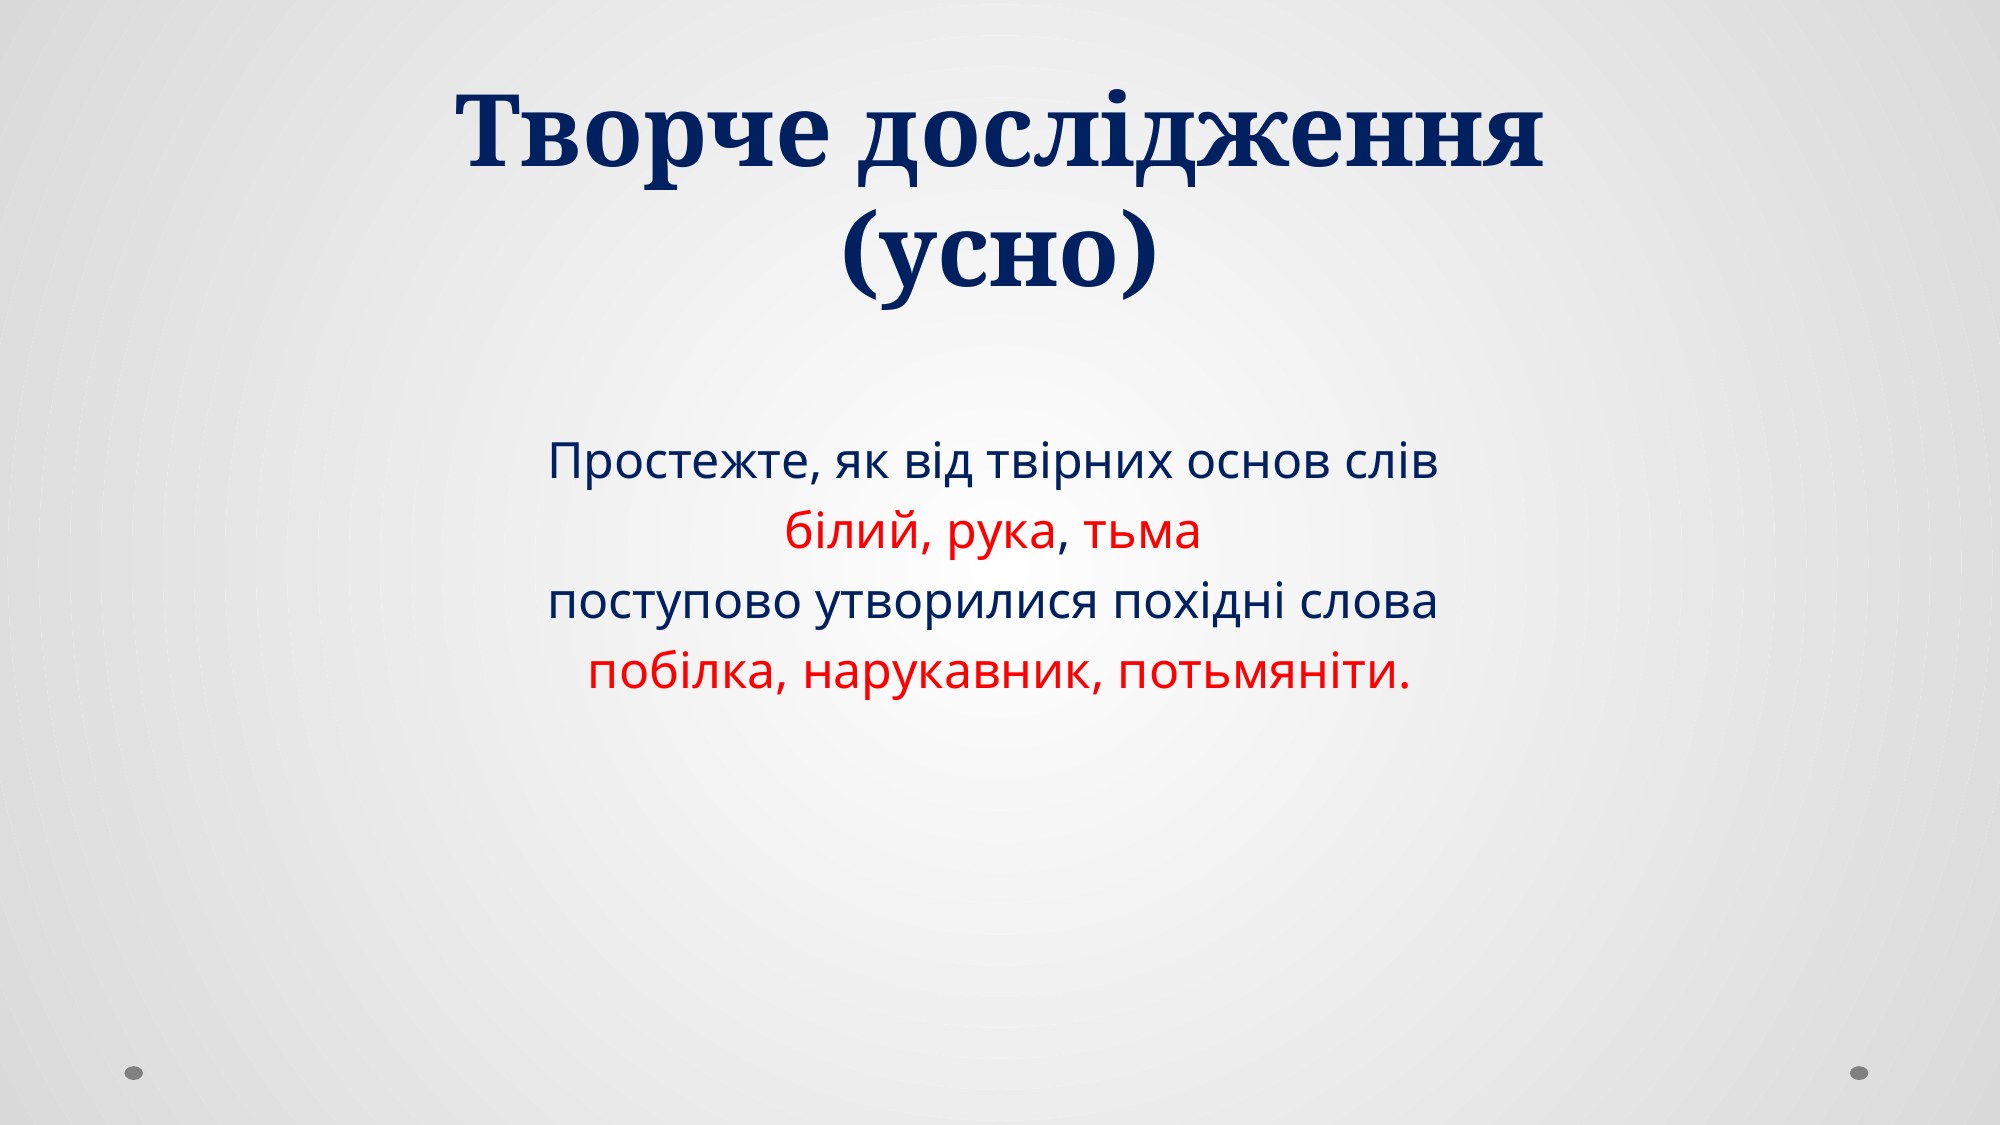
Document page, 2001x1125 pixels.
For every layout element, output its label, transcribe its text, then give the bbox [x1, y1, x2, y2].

subtitle Простежте, як від твірних основ слів білий, рука, тьма поступово утворилися похідні слова побілка, нарукавник, потьмяніти. [287, 420, 1713, 863]
title Творче дослідження (усно) [287, 213, 1713, 420]
